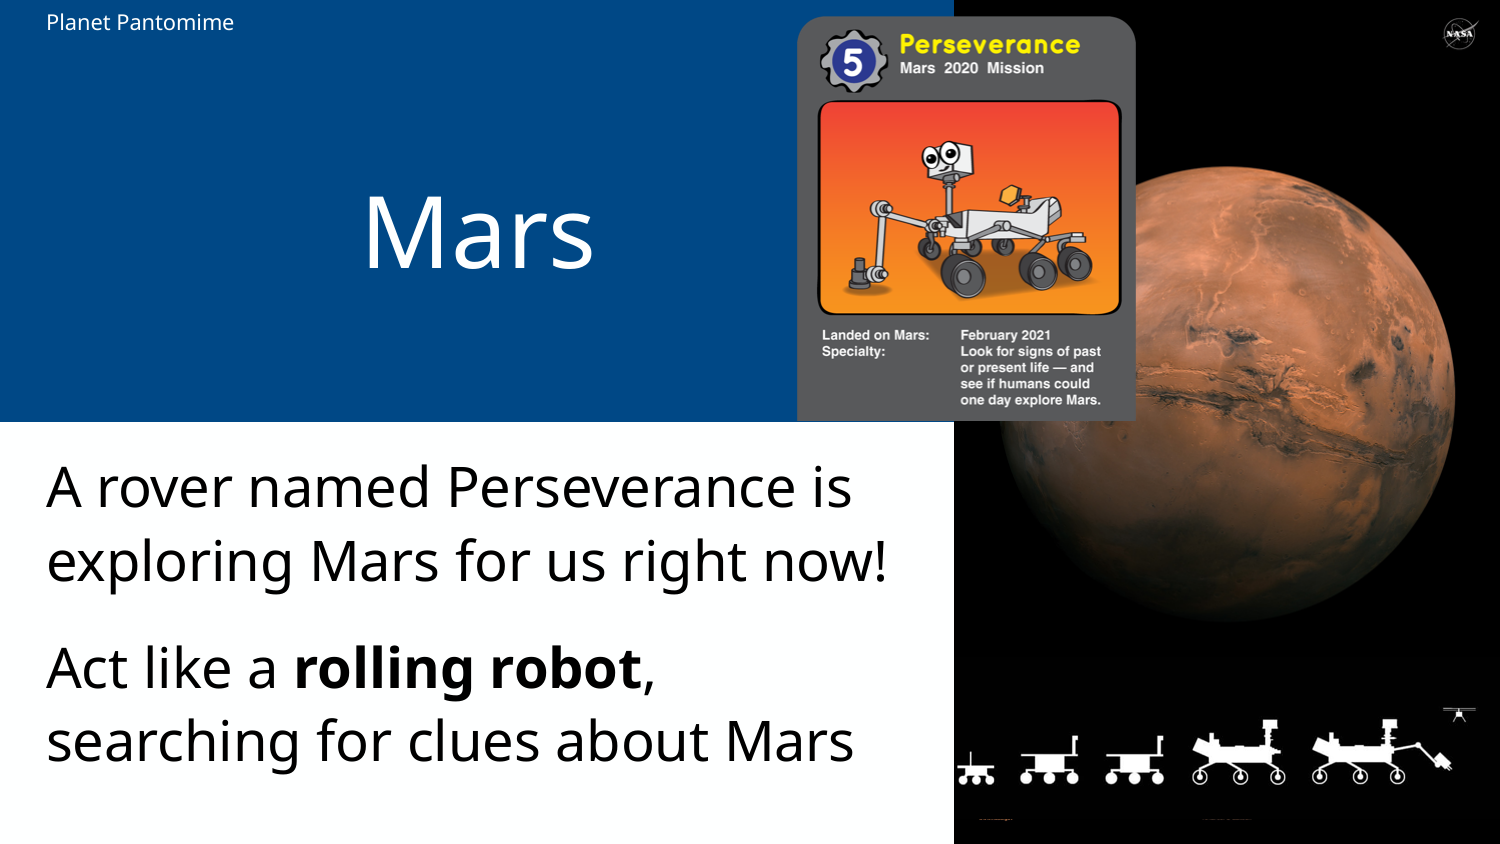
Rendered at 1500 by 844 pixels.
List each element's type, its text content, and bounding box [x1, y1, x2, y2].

list A rover named Perseverance is exploring Mars for us right now! Act like a rolling robot, searching for clues about Mars [31, 437, 911, 842]
text_box Mars [276, 66, 682, 414]
list Planet Pantomime [31, 0, 954, 43]
picture [797, 0, 1500, 844]
